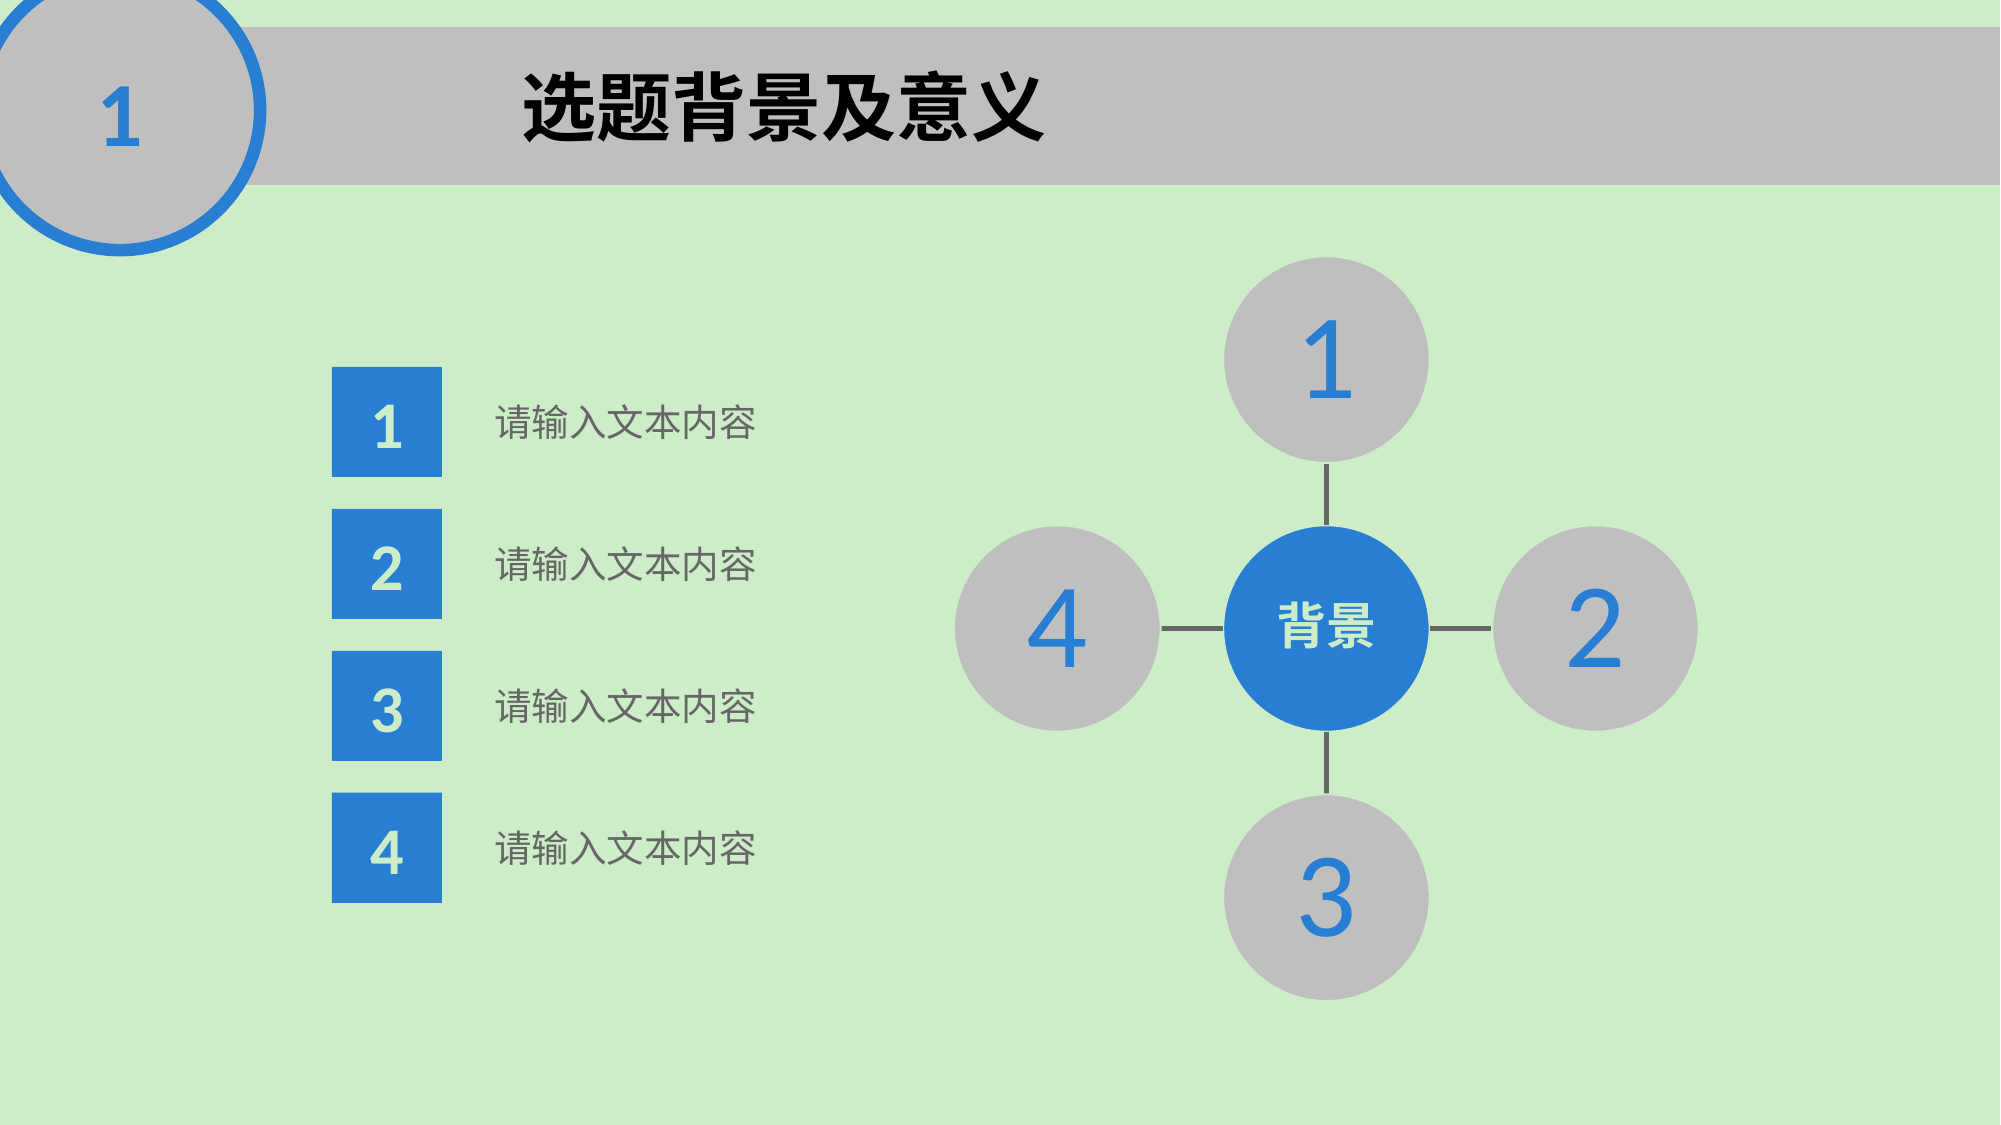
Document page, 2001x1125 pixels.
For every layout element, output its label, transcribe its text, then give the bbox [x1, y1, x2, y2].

text_box 请输入文本内容 [479, 817, 894, 878]
text_box 请输入文本内容 [479, 675, 894, 736]
text_box 1 [0, 0, 261, 251]
text_box 2 [1492, 525, 1699, 732]
text_box 选题背景及意义 [506, 52, 1436, 158]
text_box 4 [331, 792, 442, 903]
text_box 2 [331, 508, 442, 619]
text_box 背景 [1223, 525, 1430, 732]
text_box 请输入文本内容 [479, 391, 894, 452]
text_box 4 [953, 525, 1161, 732]
text_box 3 [1223, 794, 1430, 1002]
text_box 3 [331, 650, 442, 761]
text_box 1 [1223, 256, 1430, 463]
text_box 1 [331, 366, 442, 477]
text_box [234, 27, 2000, 185]
text_box 请输入文本内容 [479, 533, 894, 594]
